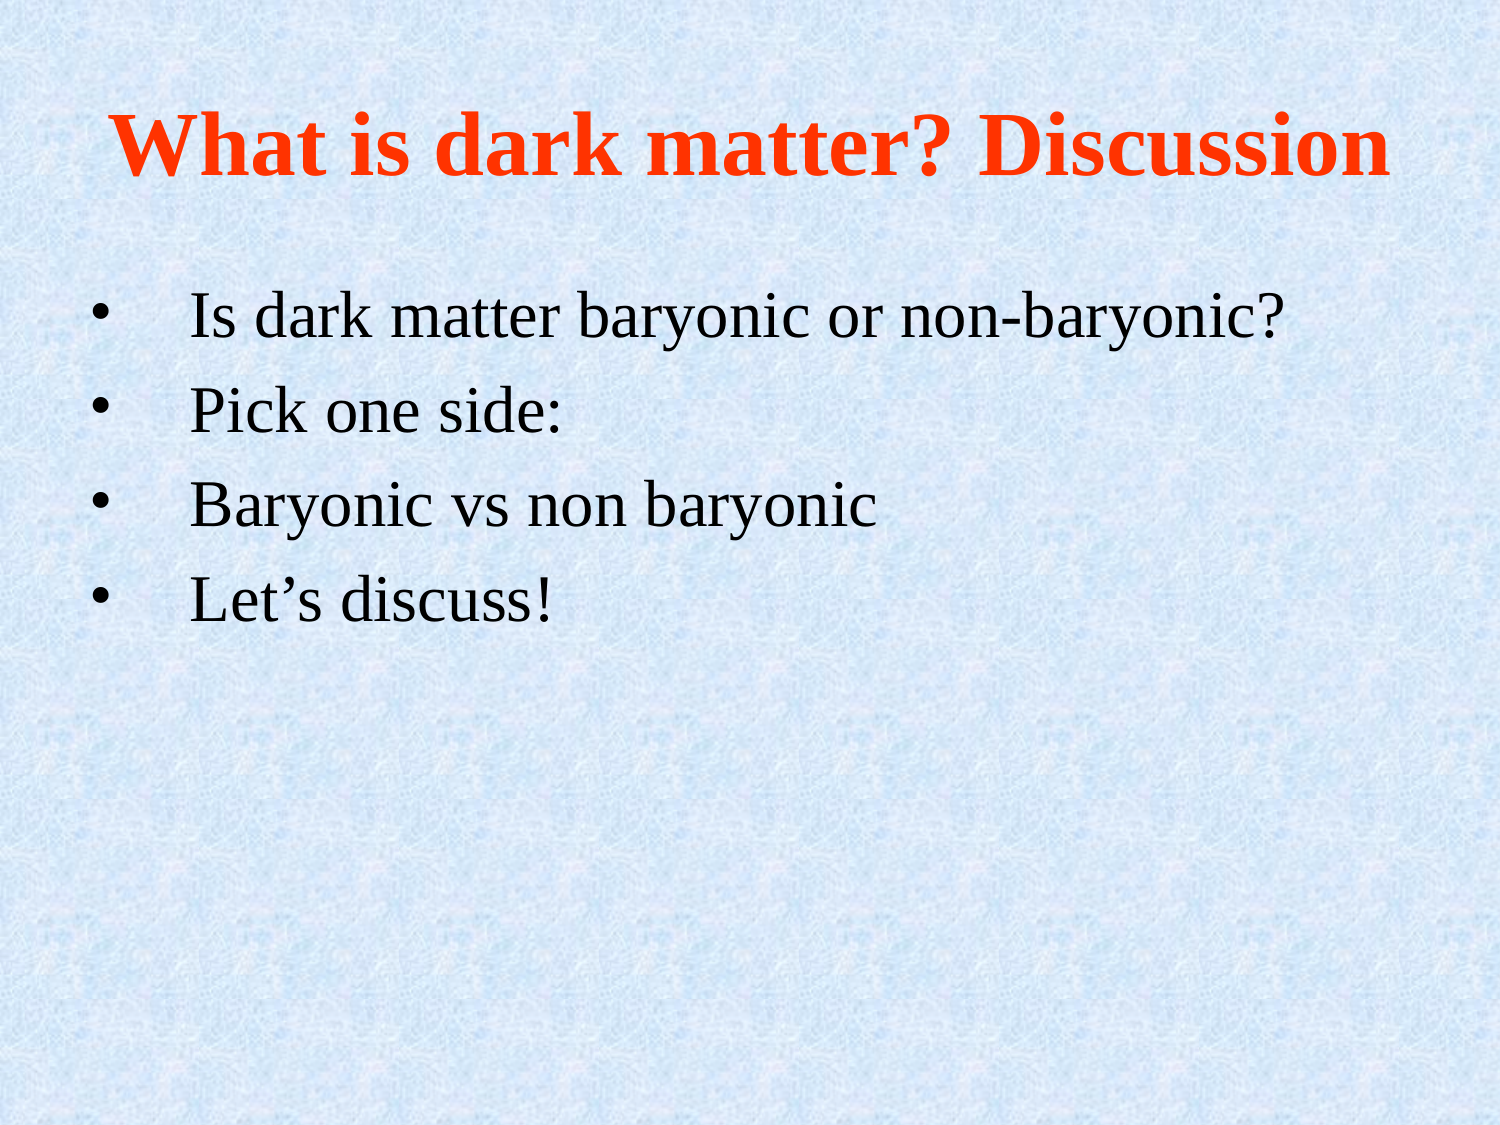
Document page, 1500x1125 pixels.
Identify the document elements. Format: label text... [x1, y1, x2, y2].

picture [0, 0, 1500, 1125]
title What is dark matter? Discussion [75, 14, 1425, 262]
list Is dark matter baryonic or non-baryonic? Pick one side: Baryonic vs non baryonic Let’s discuss! [75, 262, 1425, 1125]
